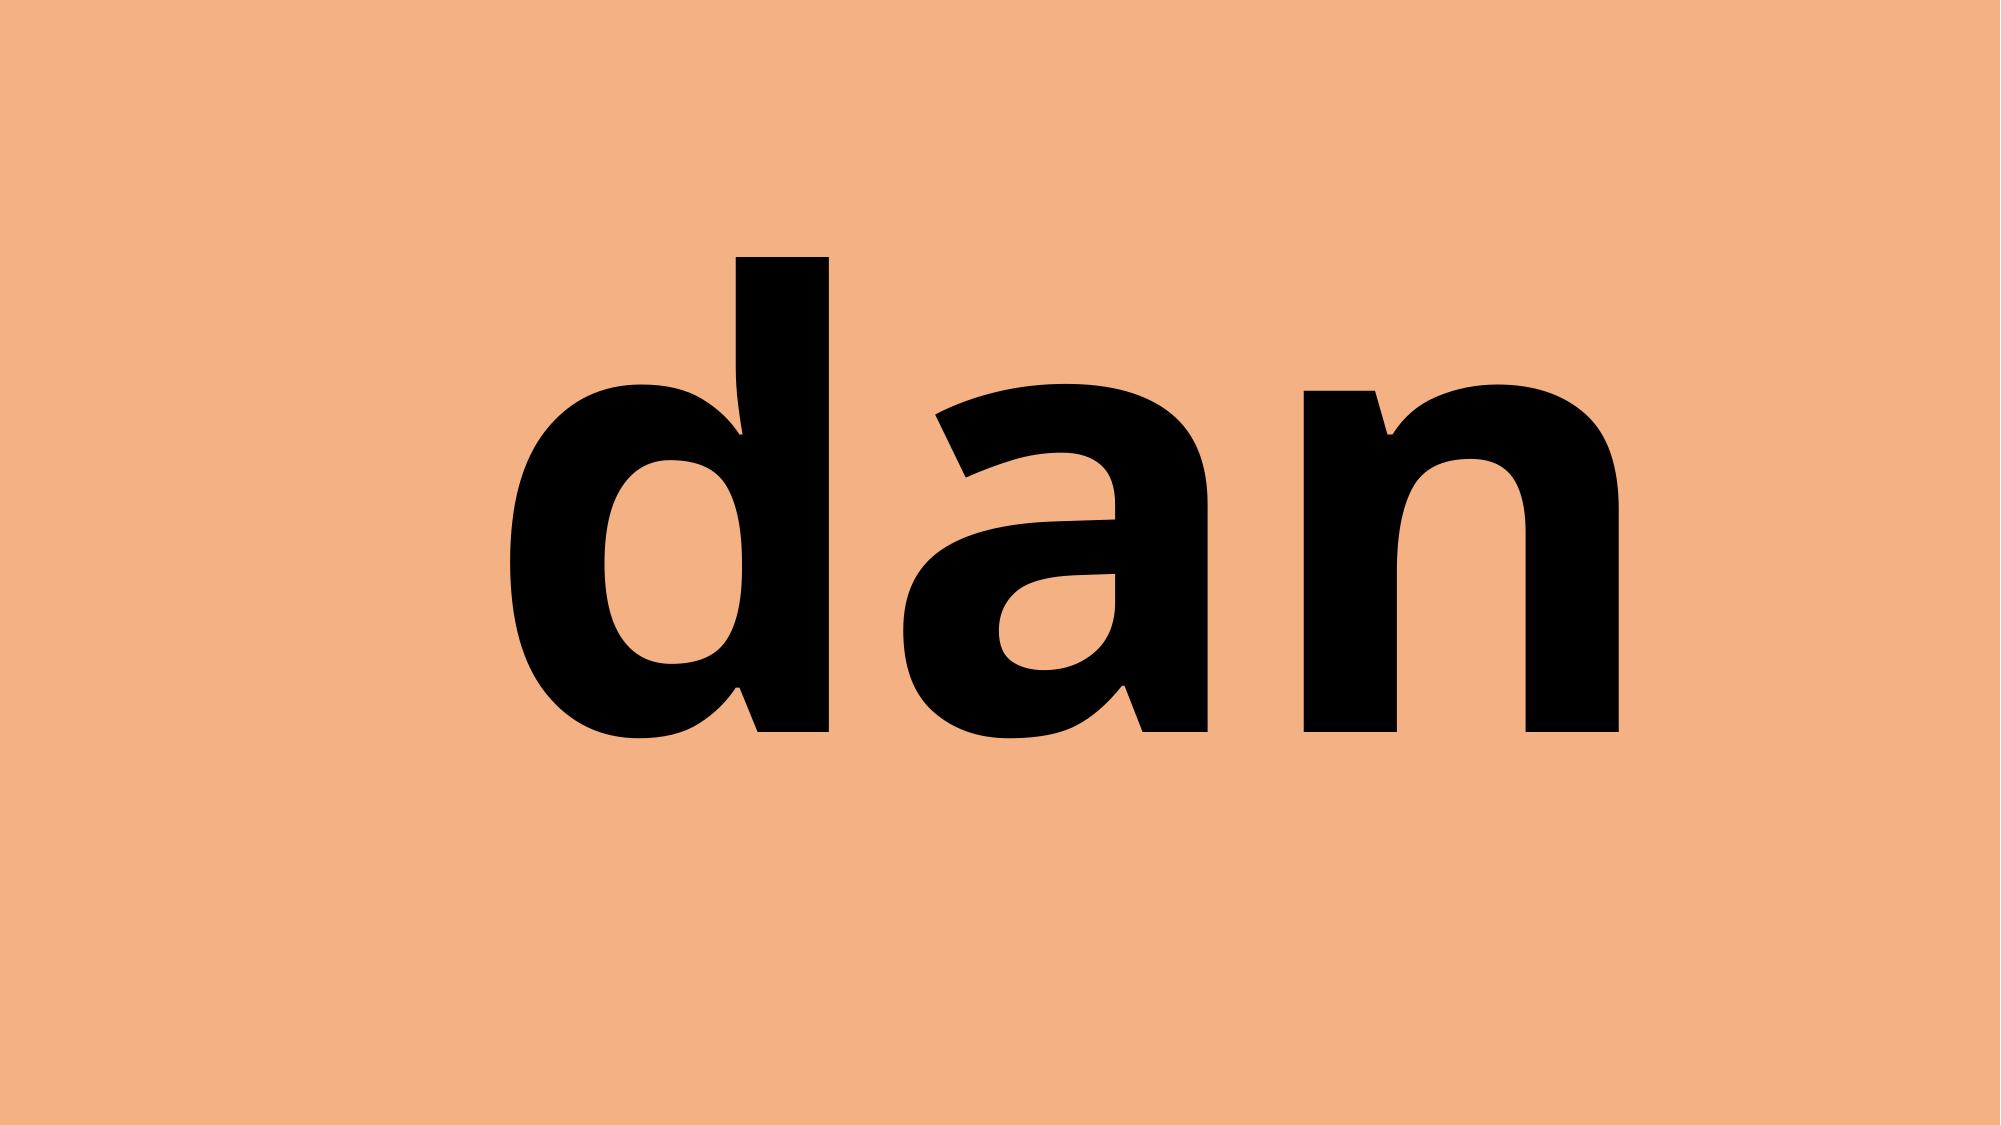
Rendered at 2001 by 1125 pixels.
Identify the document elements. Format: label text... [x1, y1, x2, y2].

title dan [467, 421, 2000, 639]
